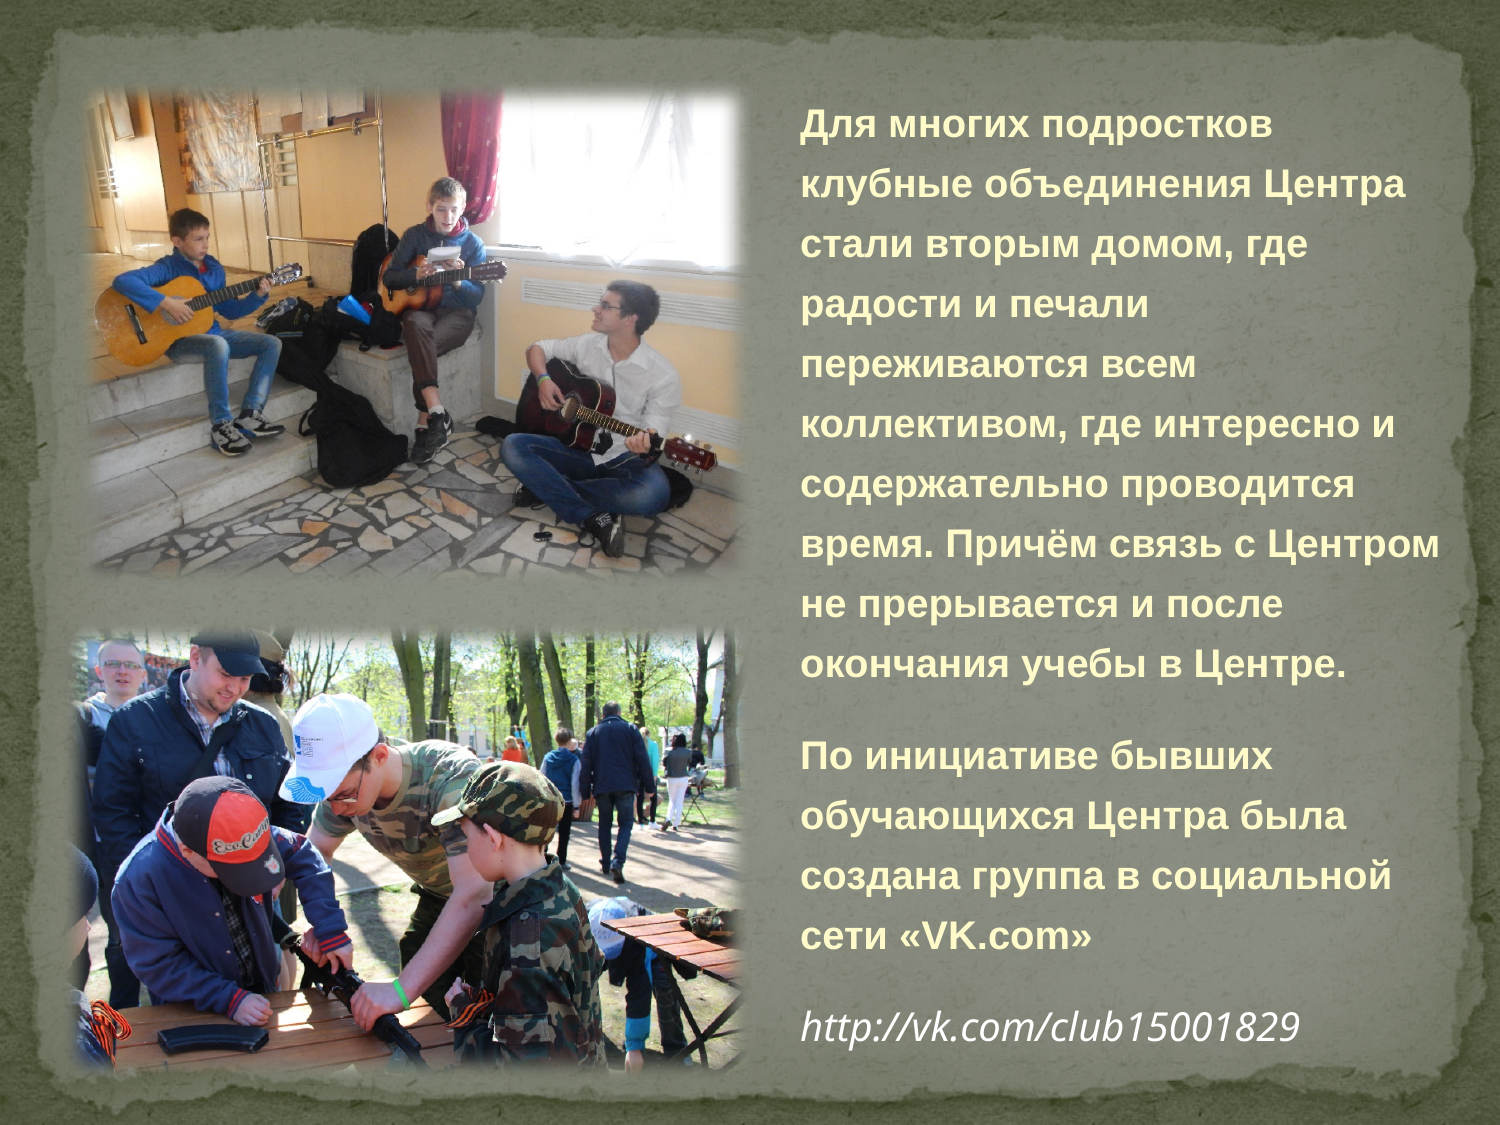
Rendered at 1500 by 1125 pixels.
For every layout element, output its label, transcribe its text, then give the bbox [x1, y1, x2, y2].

list Для многих подростков клубные объединения Центра стали вторым домом, где радости и печали переживаются всем коллективом, где интересно и содержательно проводится время. Причём связь с Центром не прерывается и после окончания учебы в Центре. По инициативе бывших обучающихся Центра была создана группа в социальной сети «VK.com» http://vk.com/club15001829 [785, 78, 1461, 1081]
picture [77, 80, 754, 586]
picture [63, 623, 751, 1080]
